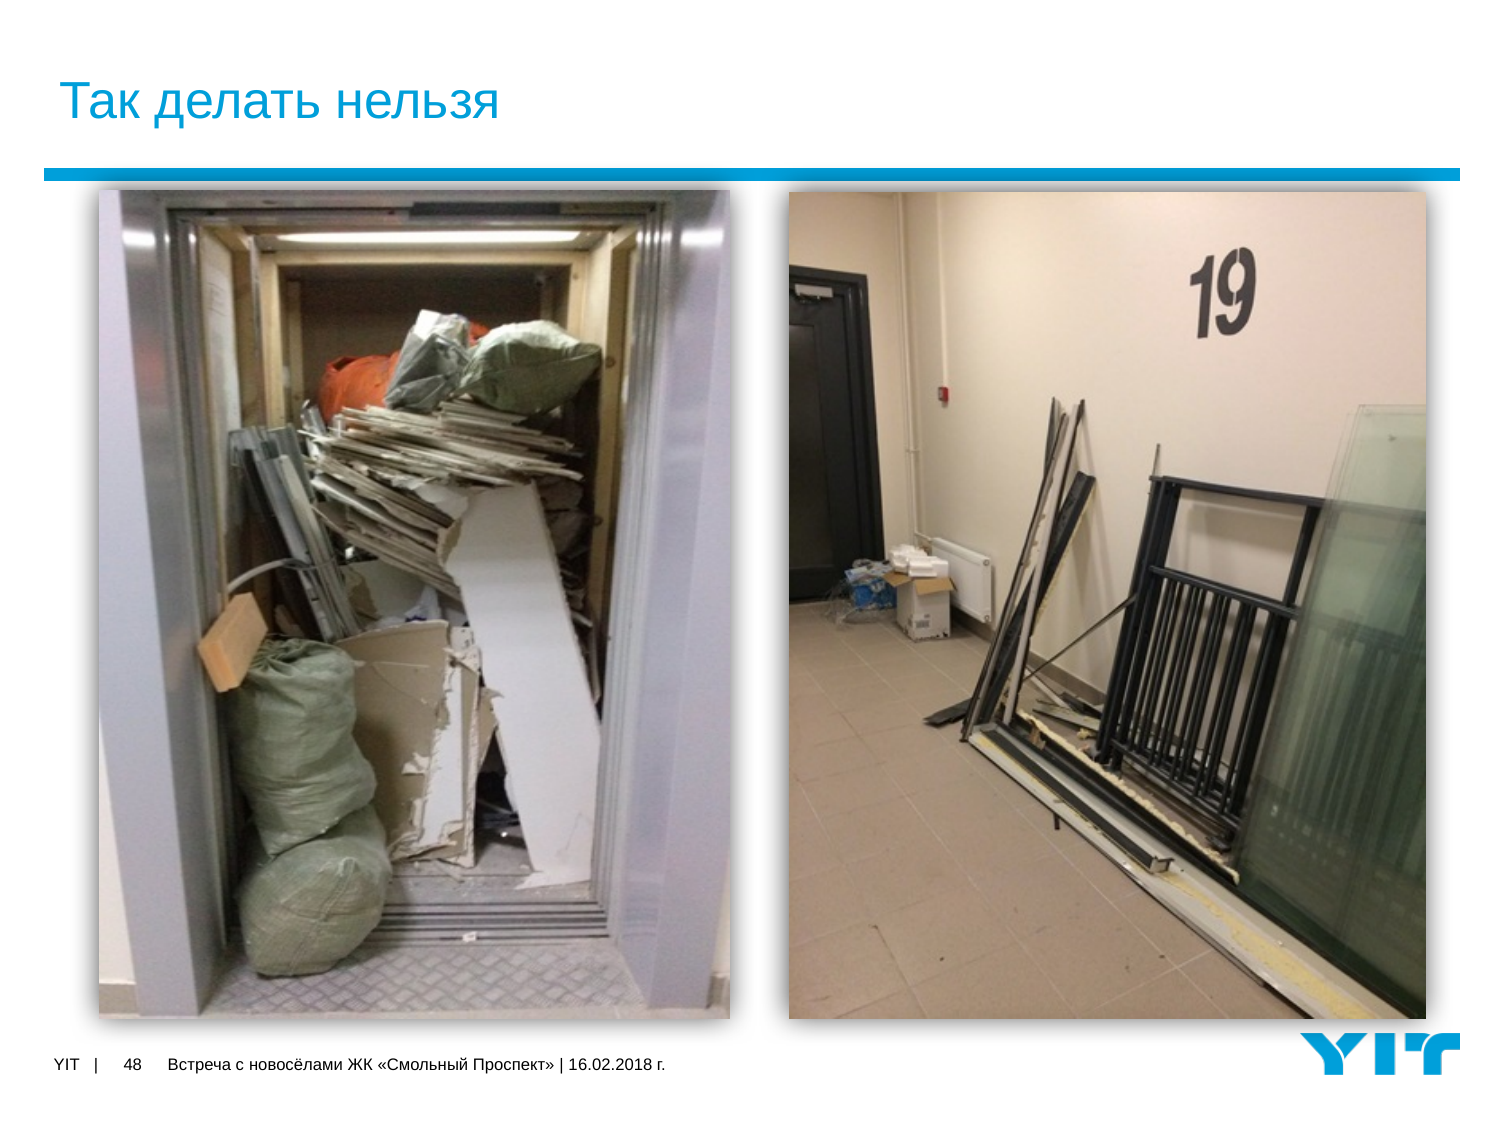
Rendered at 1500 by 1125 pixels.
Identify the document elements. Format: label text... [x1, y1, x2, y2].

picture [789, 192, 1426, 1019]
picture [1300, 1032, 1460, 1076]
slide_number 48 [97, 1046, 181, 1088]
title Так делать нельзя [44, 37, 1462, 168]
picture [99, 190, 730, 1019]
footer Встреча с новосёлами ЖК «Смольный Проспект» | 16.02.2018 г. [181, 1046, 723, 1088]
